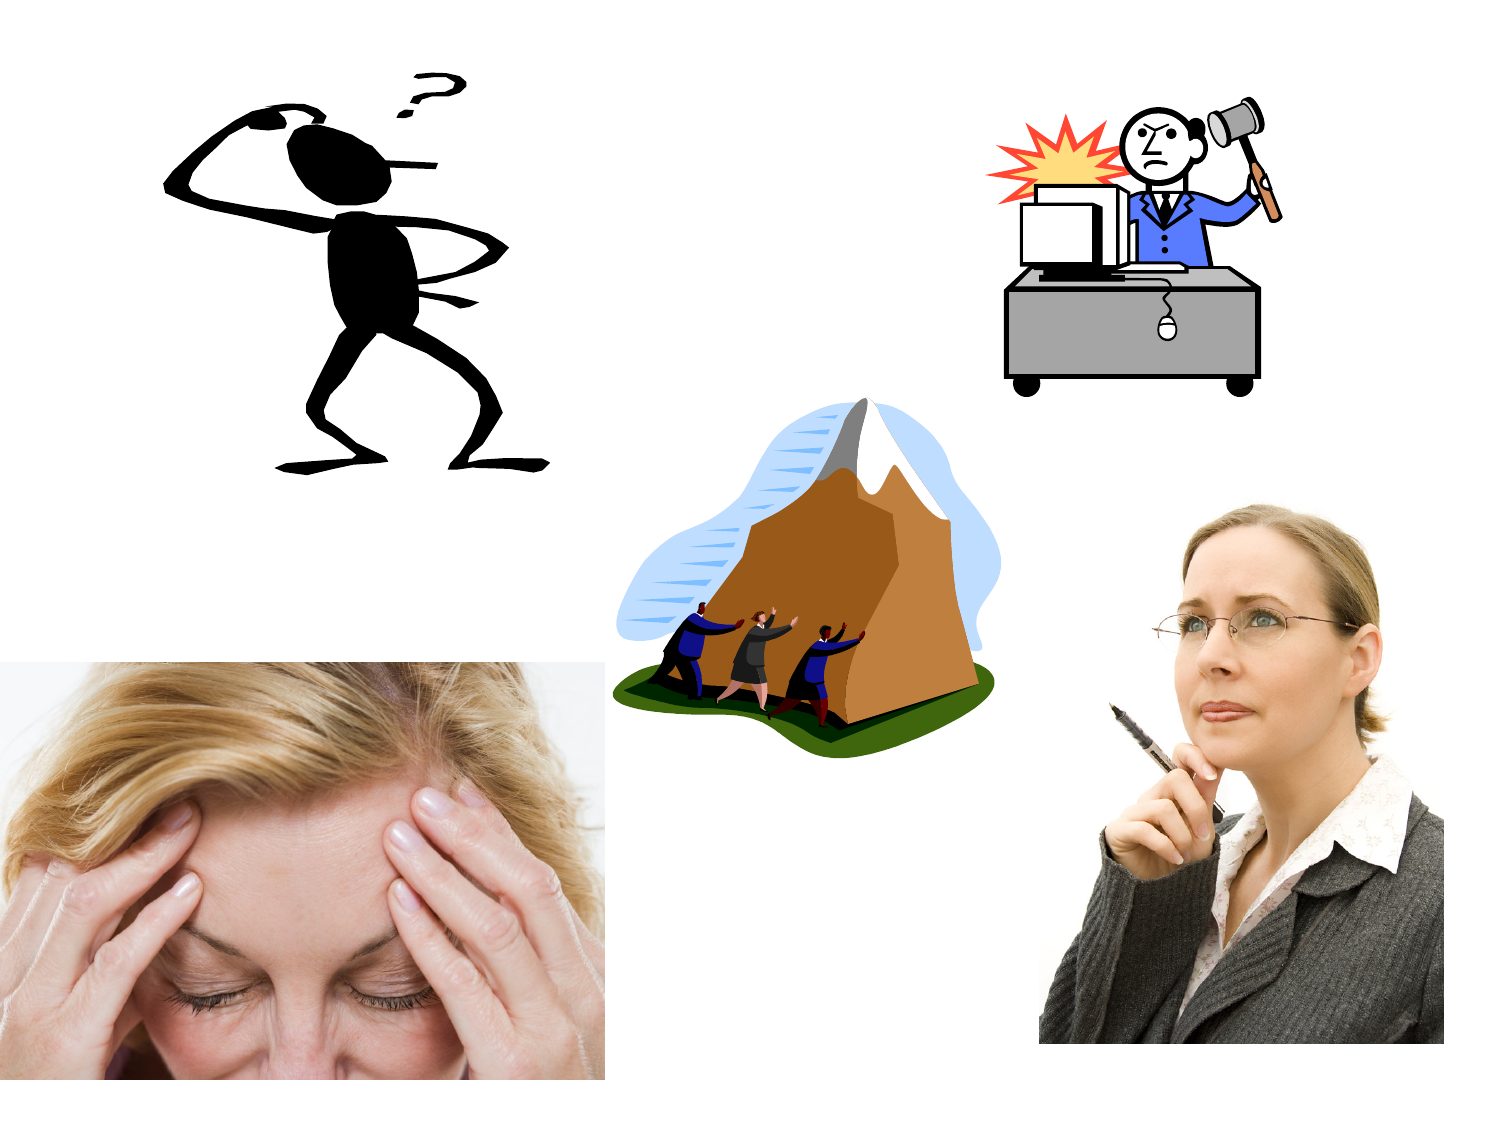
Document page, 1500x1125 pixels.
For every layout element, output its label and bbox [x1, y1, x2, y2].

picture [162, 71, 551, 476]
picture [609, 96, 1283, 759]
picture [1038, 437, 1444, 1044]
picture [0, 662, 606, 1081]
